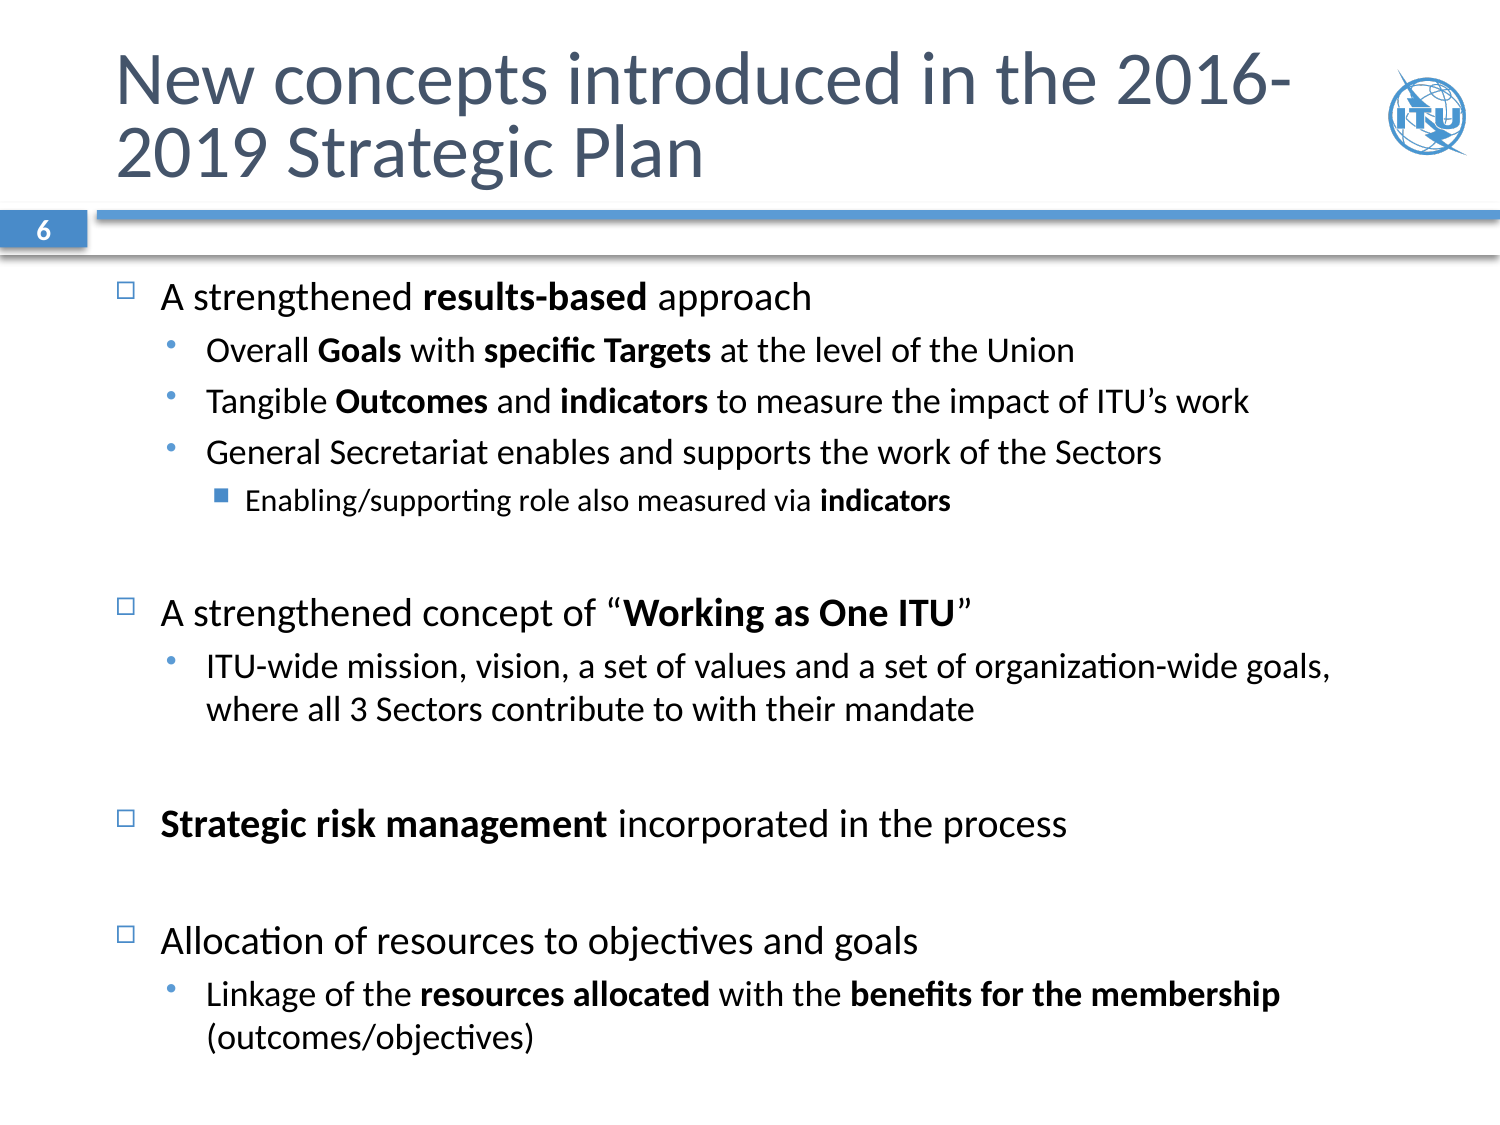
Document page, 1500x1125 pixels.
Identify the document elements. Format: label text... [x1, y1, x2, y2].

title New concepts introduced in the 2016-2019 Strategic Plan [100, 37, 1365, 200]
list A strengthened results-based approach Overall Goals with specific Targets at the level of the Union Tangible Outcomes and indicators to measure the impact of ITU’s work General Secretariat enables and supports the work of the Sectors Enabling/supporting role also measured via indicators A strengthened concept of “Working as One ITU” ITU-wide mission, vision, a set of values and a set of organization-wide goals, where all 3 Sectors contribute to with their mandate Strategic risk management incorporated in the process Allocation of resources to objectives and goals Linkage of the resources allocated with the benefits for the membership (outcomes/objectives) [100, 262, 1438, 1071]
slide_number 6 [0, 208, 88, 249]
picture [1387, 68, 1468, 156]
